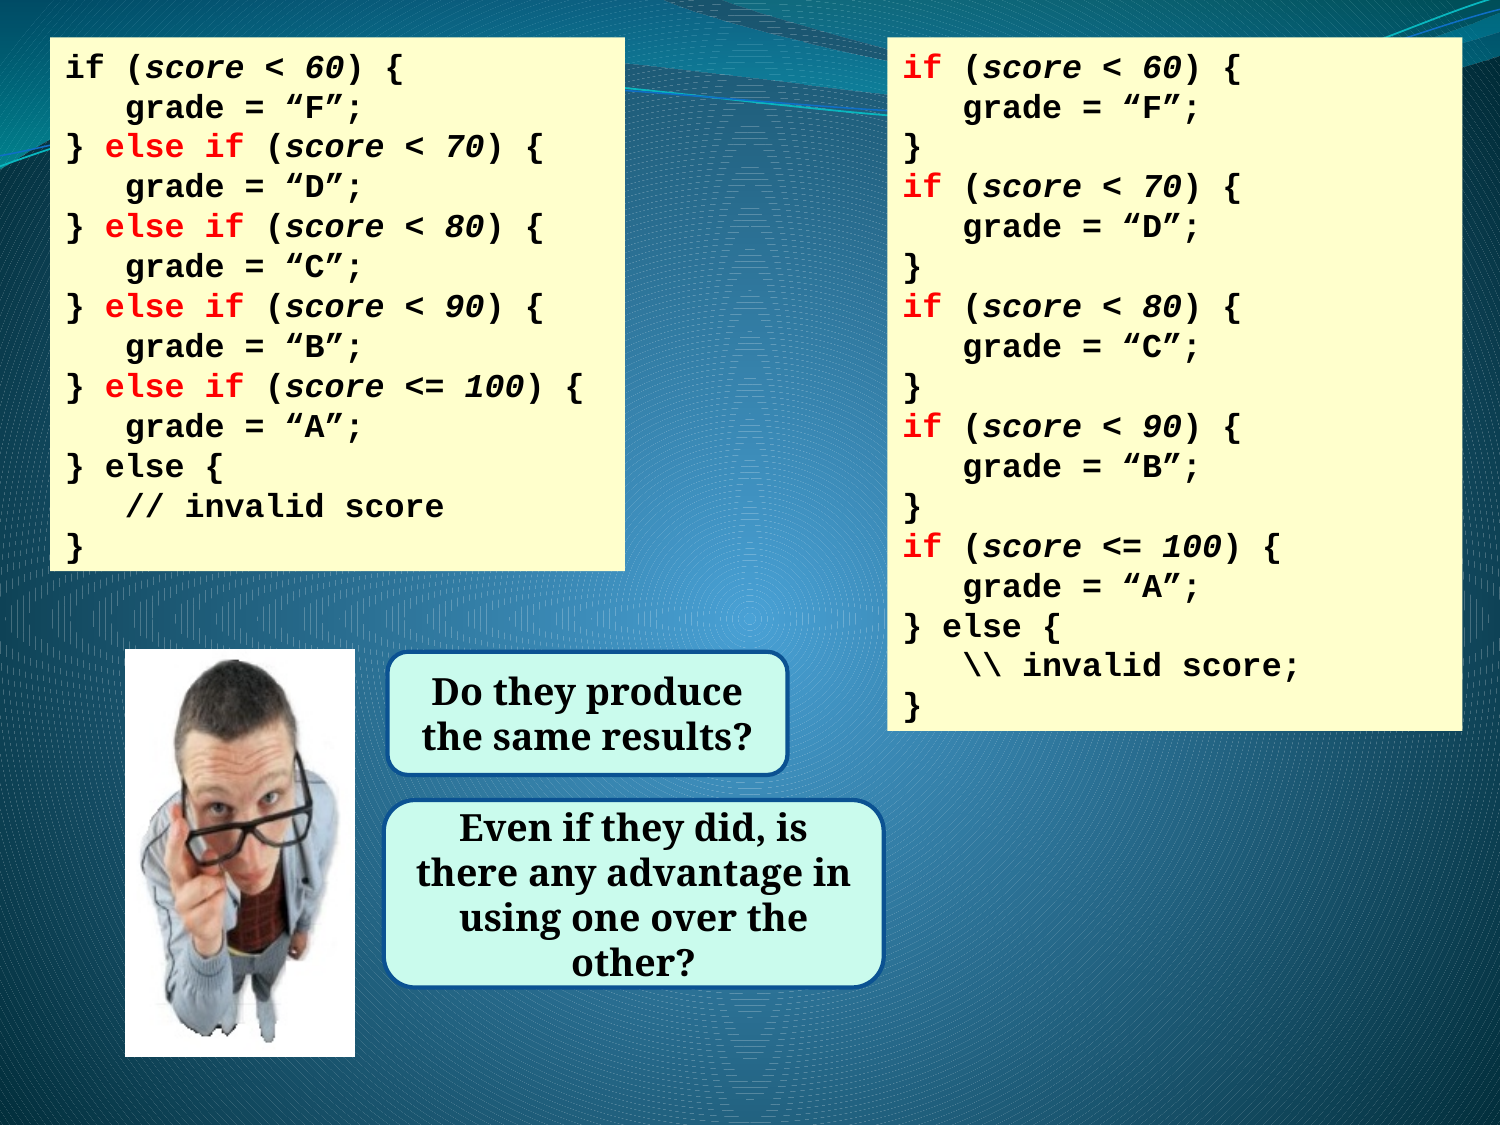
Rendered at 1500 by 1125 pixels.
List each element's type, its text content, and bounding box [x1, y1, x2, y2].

text_box Do they produce the same results? [385, 649, 790, 778]
picture [124, 649, 355, 1057]
text_box if (score < 60) { grade = “F”; } if (score < 70) { grade = “D”; } if (score < 80) { grade = “C”; } if (score < 90) { grade = “B”; } if (score <= 100) { grade = “A”; } else { \\ invalid score; } [887, 37, 1463, 731]
text_box if (score < 60) { grade = “F”; } else if (score < 70) { grade = “D”; } else if (score < 80) { grade = “C”; } else if (score < 90) { grade = “B”; } else if (score <= 100) { grade = “A”; } else { // invalid score } [50, 37, 625, 572]
text_box Even if they did, is there any advantage in using one over the other? [381, 797, 886, 990]
